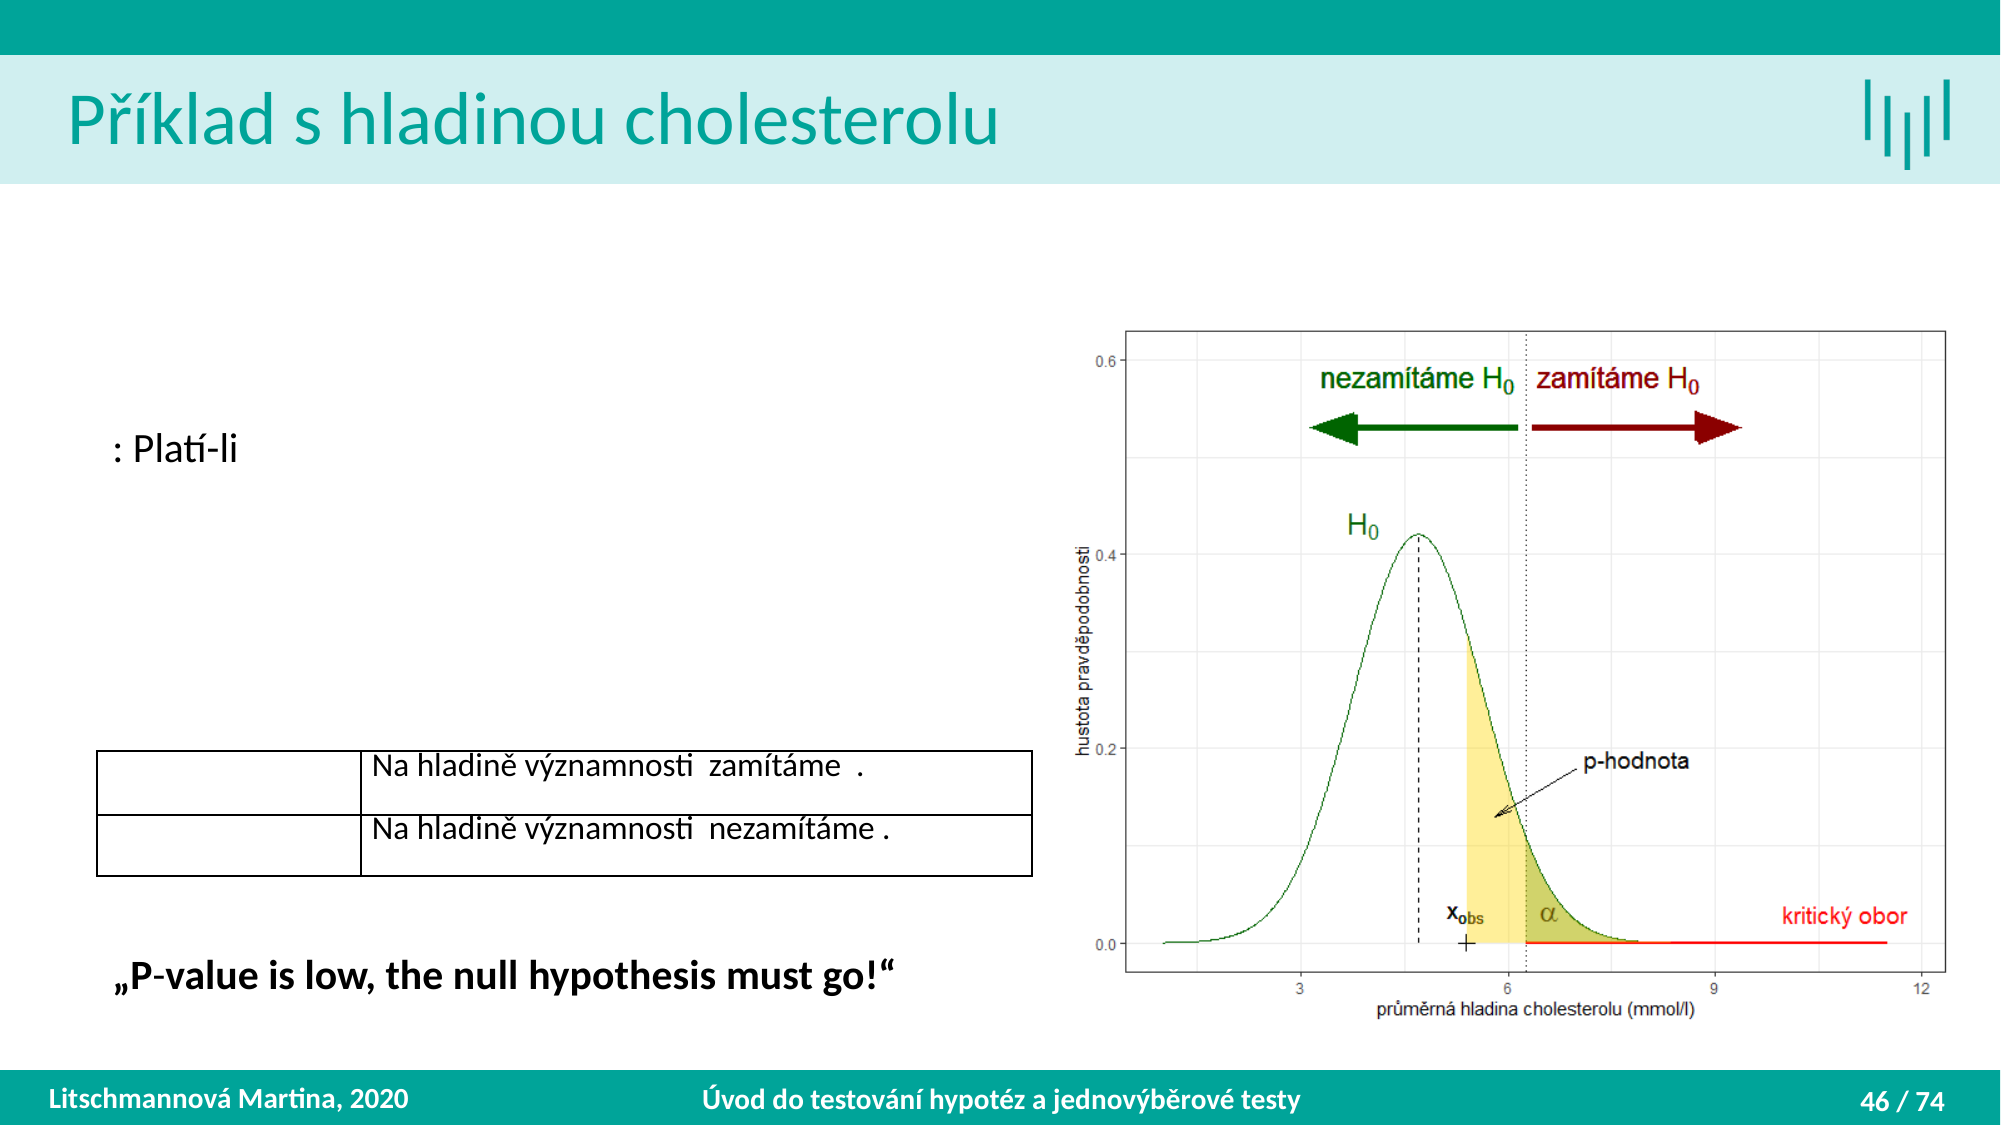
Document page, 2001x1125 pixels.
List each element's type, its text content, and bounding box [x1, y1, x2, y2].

footer Úvod do testování hypotéz a jednovýběrové testy [664, 1070, 1340, 1125]
slide_number Litschmannová Martina, 2020 [33, 1070, 484, 1124]
picture [1852, 69, 1960, 178]
list Příklad s hladinou cholesterolu [52, 59, 1835, 181]
slide_number 46 / 74 [1509, 1072, 1960, 1125]
picture [1064, 322, 1955, 1028]
